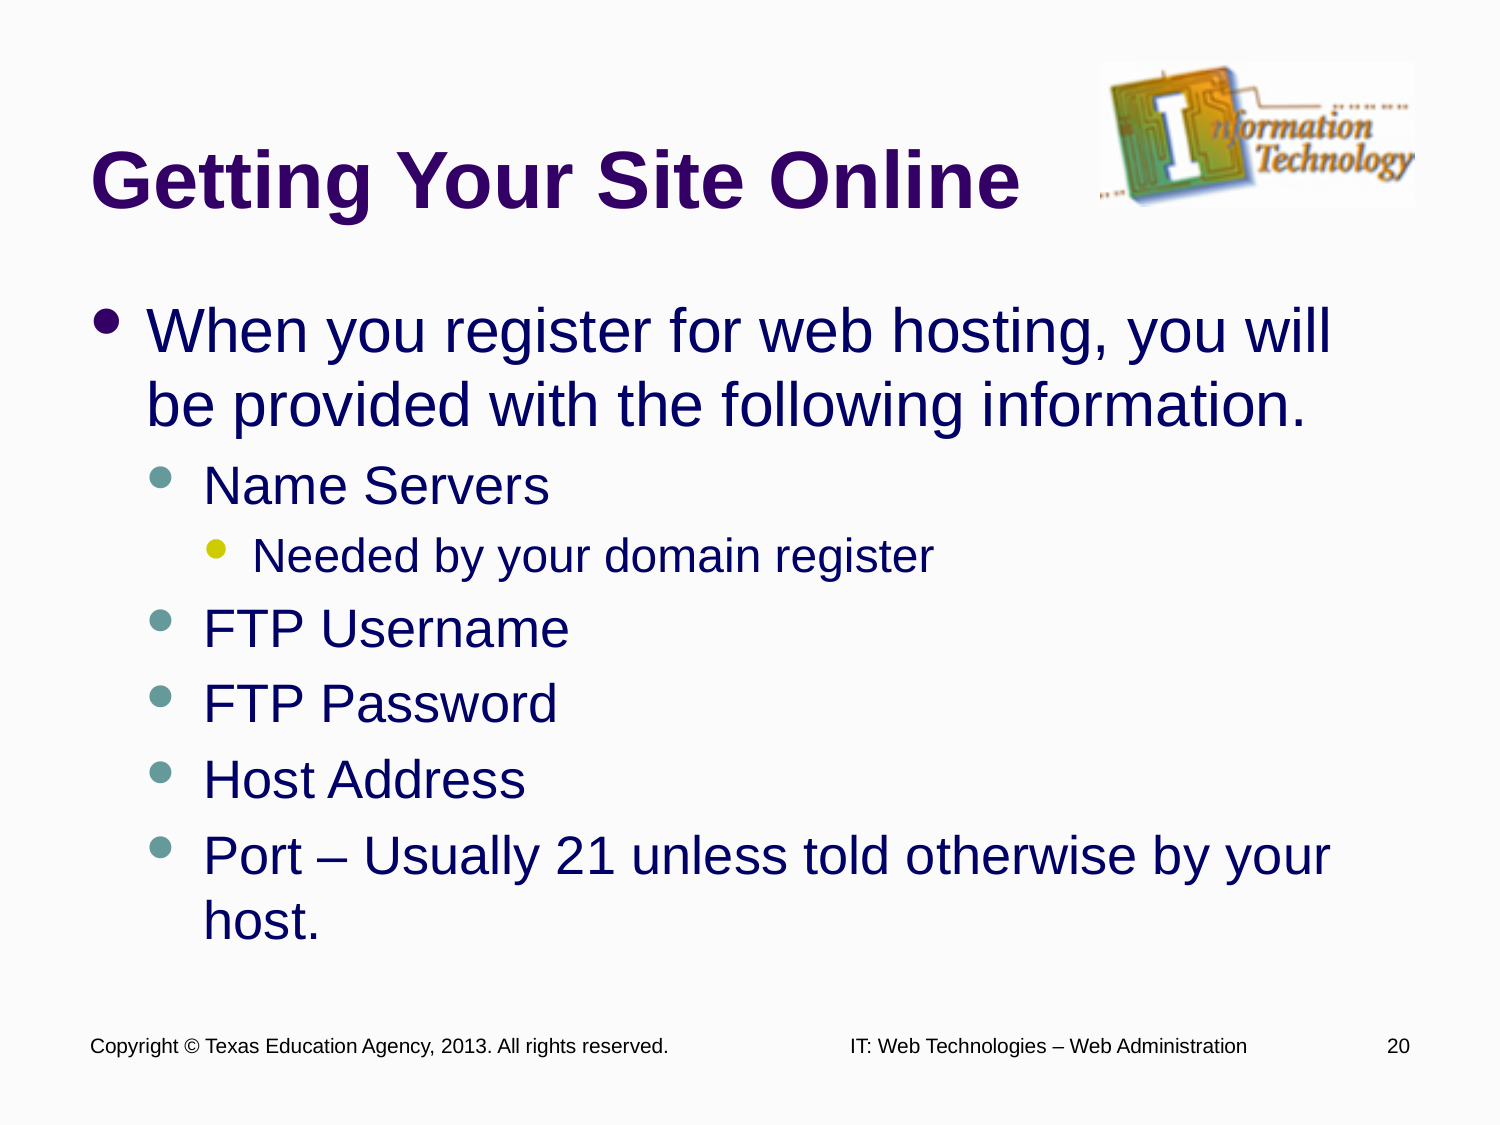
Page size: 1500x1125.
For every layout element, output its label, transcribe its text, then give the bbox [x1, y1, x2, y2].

picture [1100, 62, 1415, 207]
slide_number Copyright © Texas Education Agency, 2013. All rights reserved. [74, 1024, 751, 1101]
list When you register for web hosting, you will be provided with the following information. Name Servers Needed by your domain register FTP Username FTP Password Host Address Port – Usually 21 unless told otherwise by your host. [75, 282, 1425, 925]
slide_number 20 [1074, 1024, 1426, 1101]
footer IT: Web Technologies – Web Administration [751, 1024, 1074, 1101]
title Getting Your Site Online [75, 20, 1100, 233]
